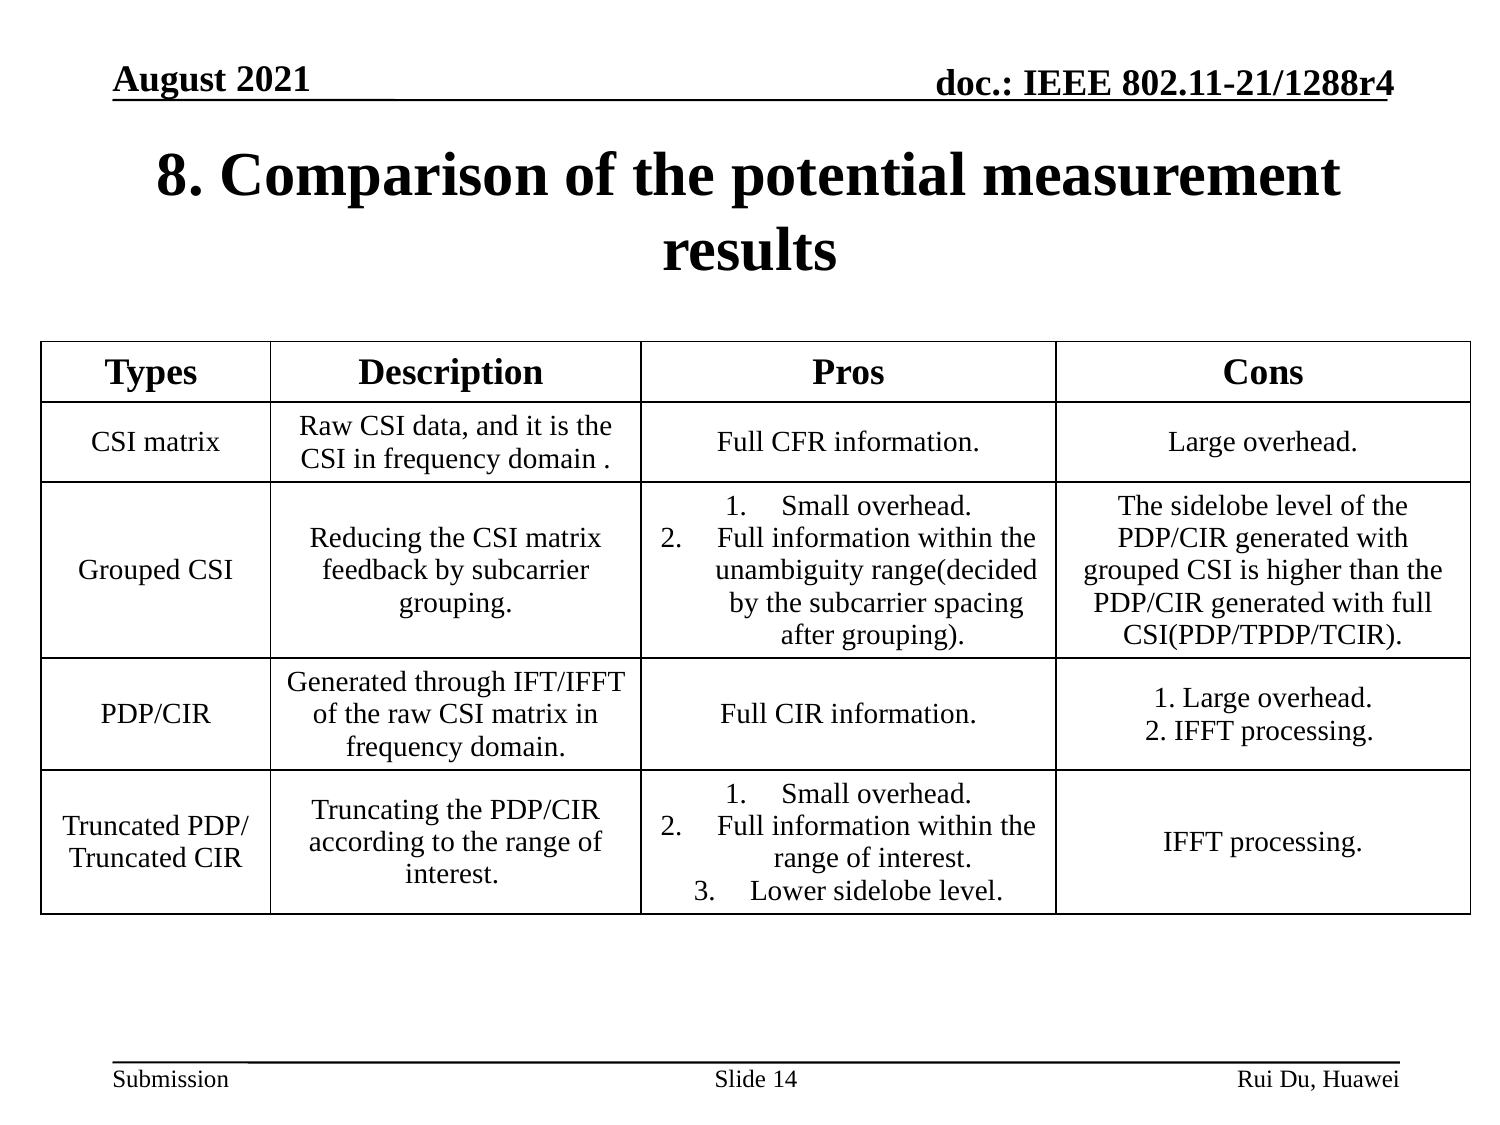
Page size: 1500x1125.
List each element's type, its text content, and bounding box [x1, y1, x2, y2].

table_cell PDP/CIR [42, 659, 270, 769]
table_cell CSI matrix [42, 403, 270, 481]
table_cell Generated through IFT/IFFT of the raw CSI matrix in frequency domain. [271, 659, 640, 769]
table_cell Full CFR information. [642, 403, 1055, 481]
table_cell Full CIR information. [642, 659, 1055, 769]
table_cell Reducing the CSI matrix feedback by subcarrier grouping. [271, 483, 640, 657]
table_header Pros [642, 342, 1055, 401]
table_cell Large overhead. [1057, 403, 1470, 481]
table_cell Truncating the PDP/CIR according to the range of interest. [271, 771, 640, 913]
table_header Description [271, 342, 640, 401]
slide_number Slide 14 [712, 1061, 800, 1123]
table_cell Small overhead. Full information within the range of interest. Lower sidelobe level. [642, 771, 1055, 913]
table_header Cons [1057, 342, 1470, 401]
table_cell The sidelobe level of the PDP/CIR generated with grouped CSI is higher than the PDP/CIR generated with full CSI(PDP/TPDP/TCIR). [1057, 483, 1470, 657]
title 8. Comparison of the potential measurement results [112, 111, 1388, 303]
table_cell Raw CSI data, and it is the CSI in frequency domain . [271, 403, 640, 481]
table_header Types [42, 342, 270, 401]
table_cell Truncated PDP/ Truncated CIR [42, 771, 270, 913]
table_cell 1. Large overhead. 2. IFFT processing. [1057, 659, 1470, 769]
table_cell Small overhead. Full information within the unambiguity range(decided by the subcarrier spacing after grouping). [642, 483, 1055, 657]
table_cell Grouped CSI [42, 483, 270, 657]
table_cell IFFT processing. [1057, 771, 1470, 913]
